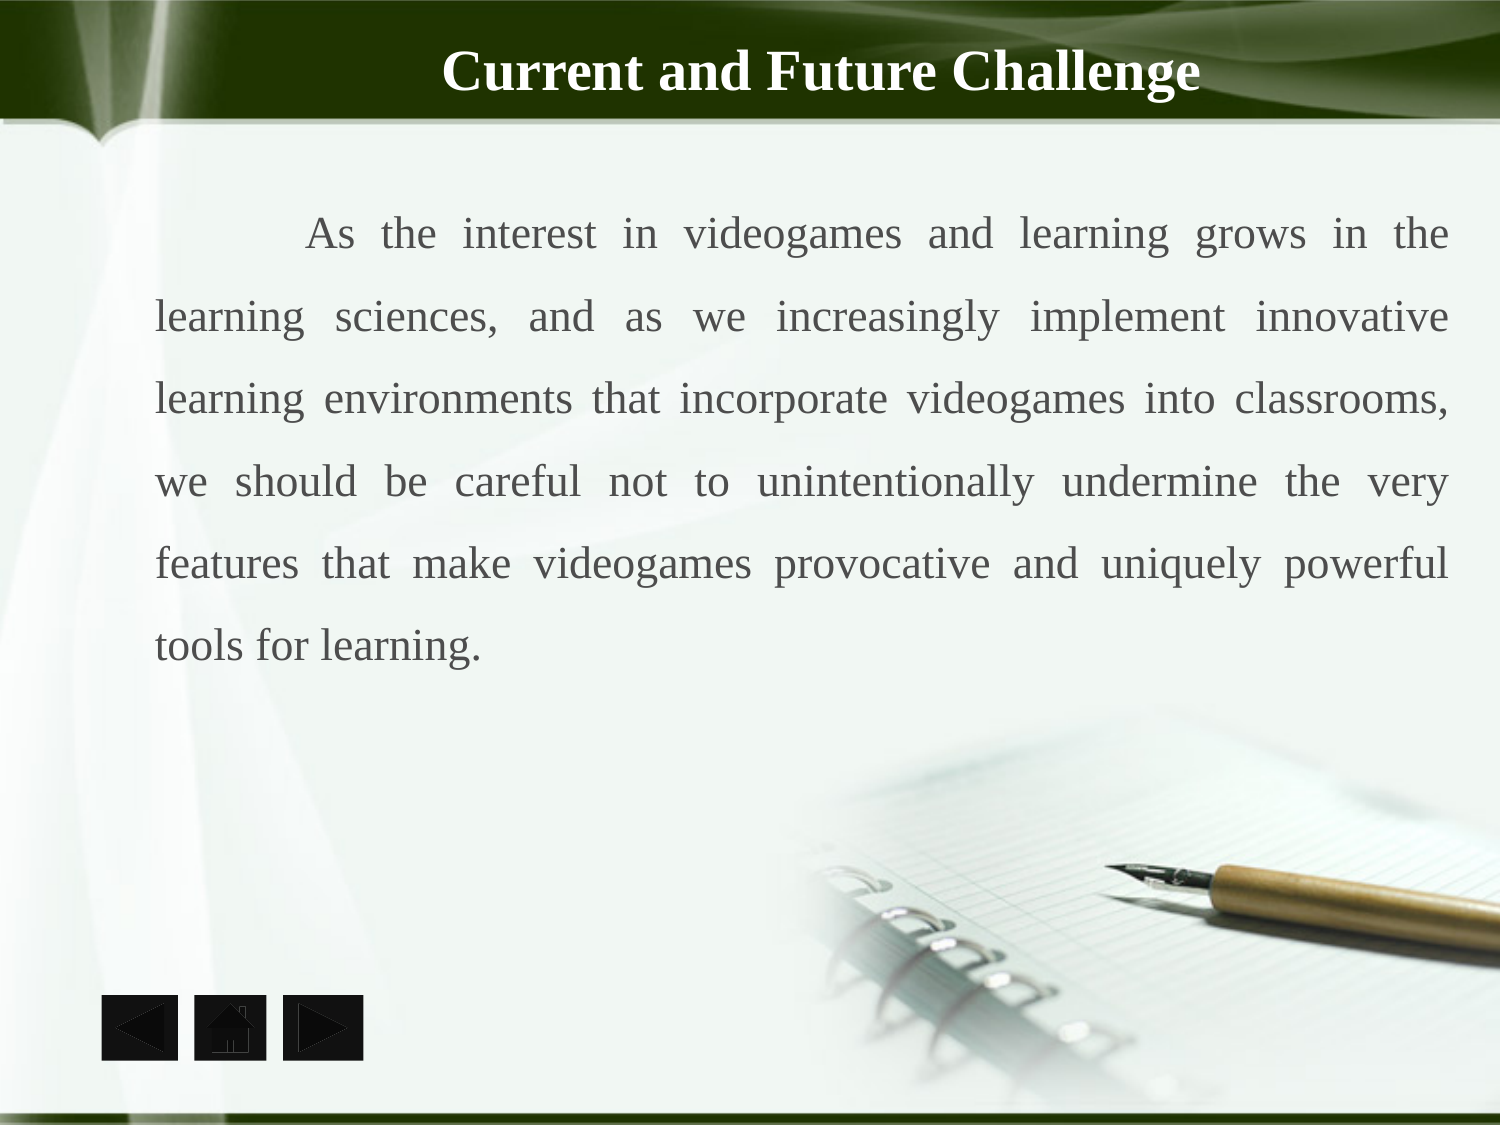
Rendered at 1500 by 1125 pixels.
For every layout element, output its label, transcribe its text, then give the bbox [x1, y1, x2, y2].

picture [0, 0, 1500, 1125]
title Current and Future Challenge [177, 0, 1466, 100]
text_box [194, 995, 267, 1061]
list As the interest in videogames and learning grows in the learning sciences, and as we increasingly implement innovative learning environments that incorporate videogames into classrooms, we should be careful not to unintentionally undermine the very features that make videogames provocative and uniquely powerful tools for learning. [139, 167, 1466, 933]
text_box [101, 995, 178, 1061]
text_box [283, 995, 364, 1061]
